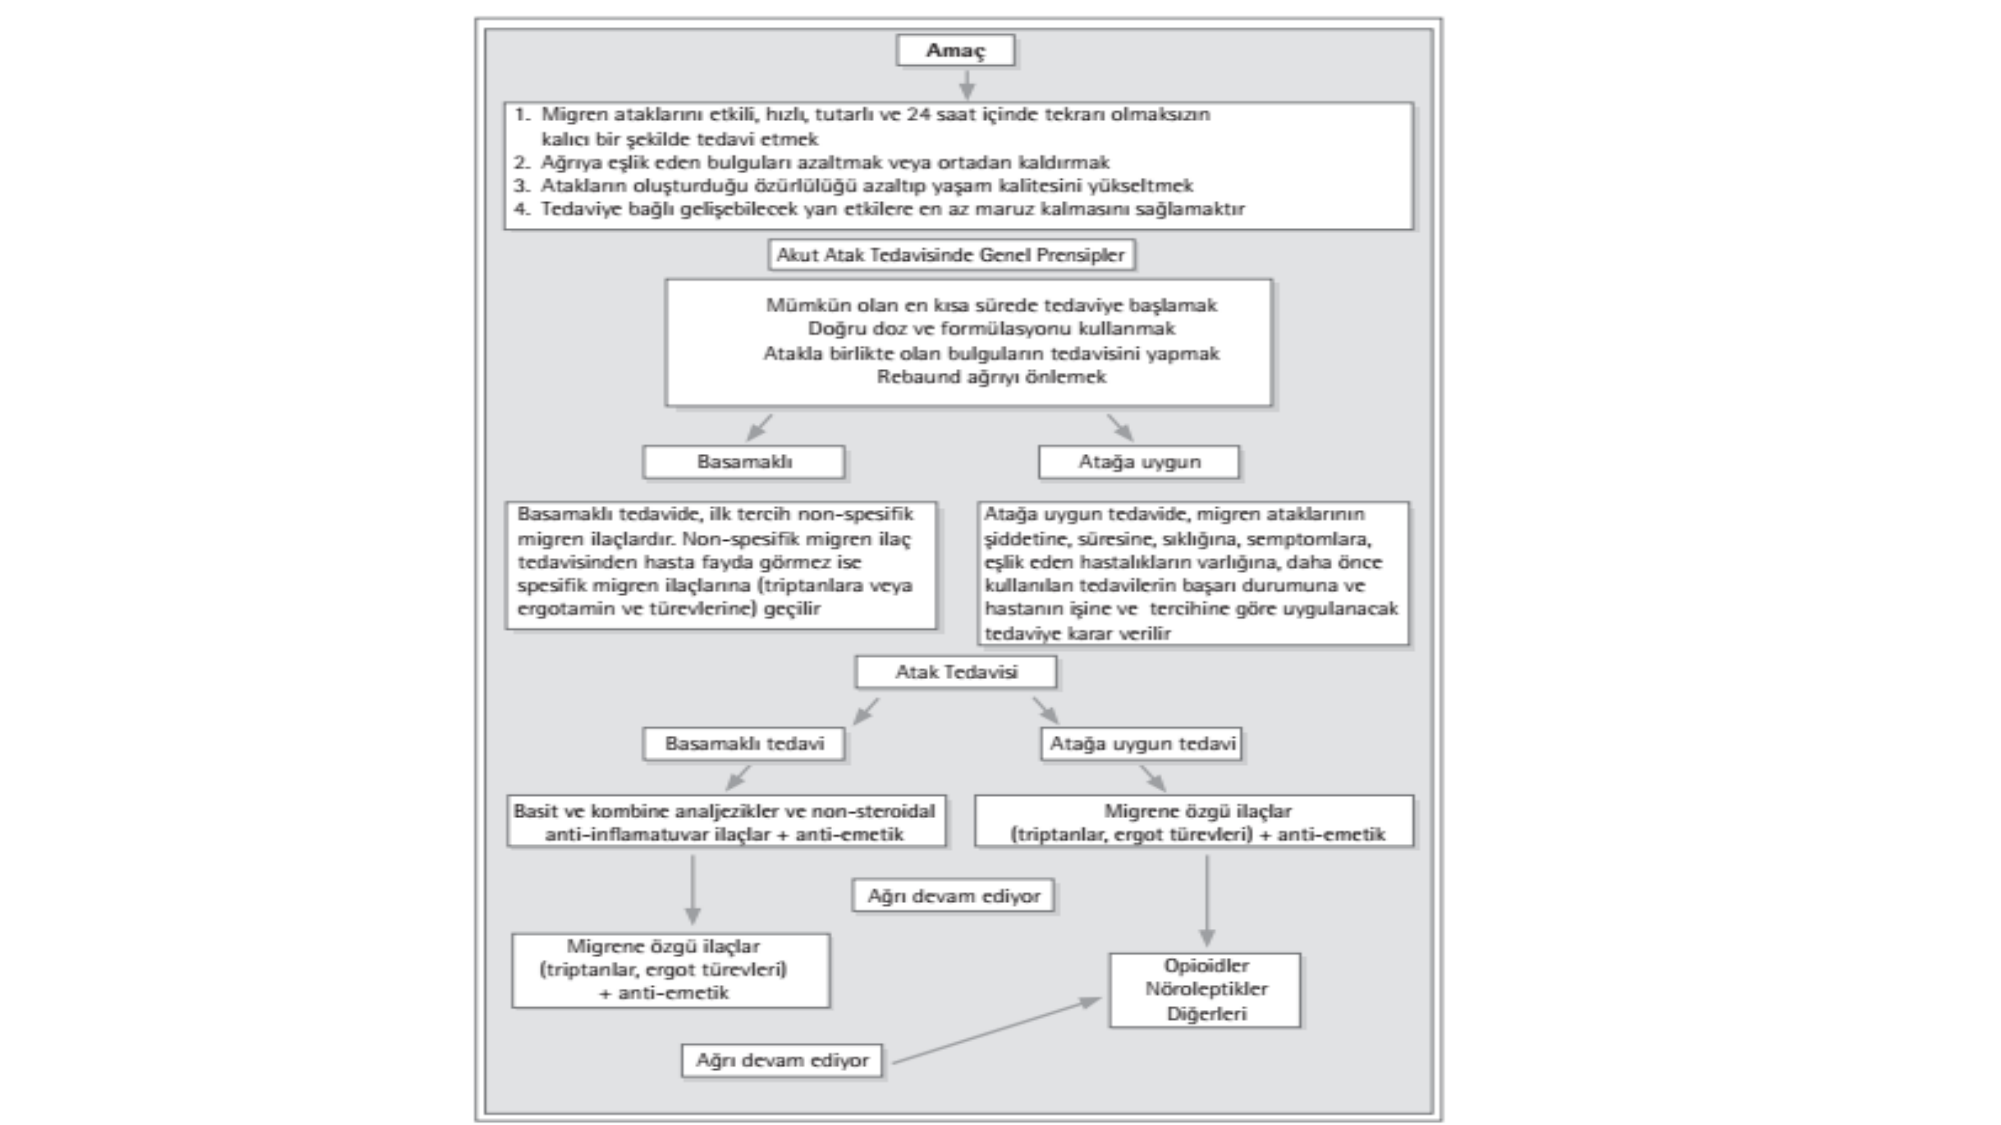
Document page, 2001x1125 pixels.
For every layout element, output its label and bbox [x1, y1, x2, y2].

list [470, 7, 1455, 1125]
